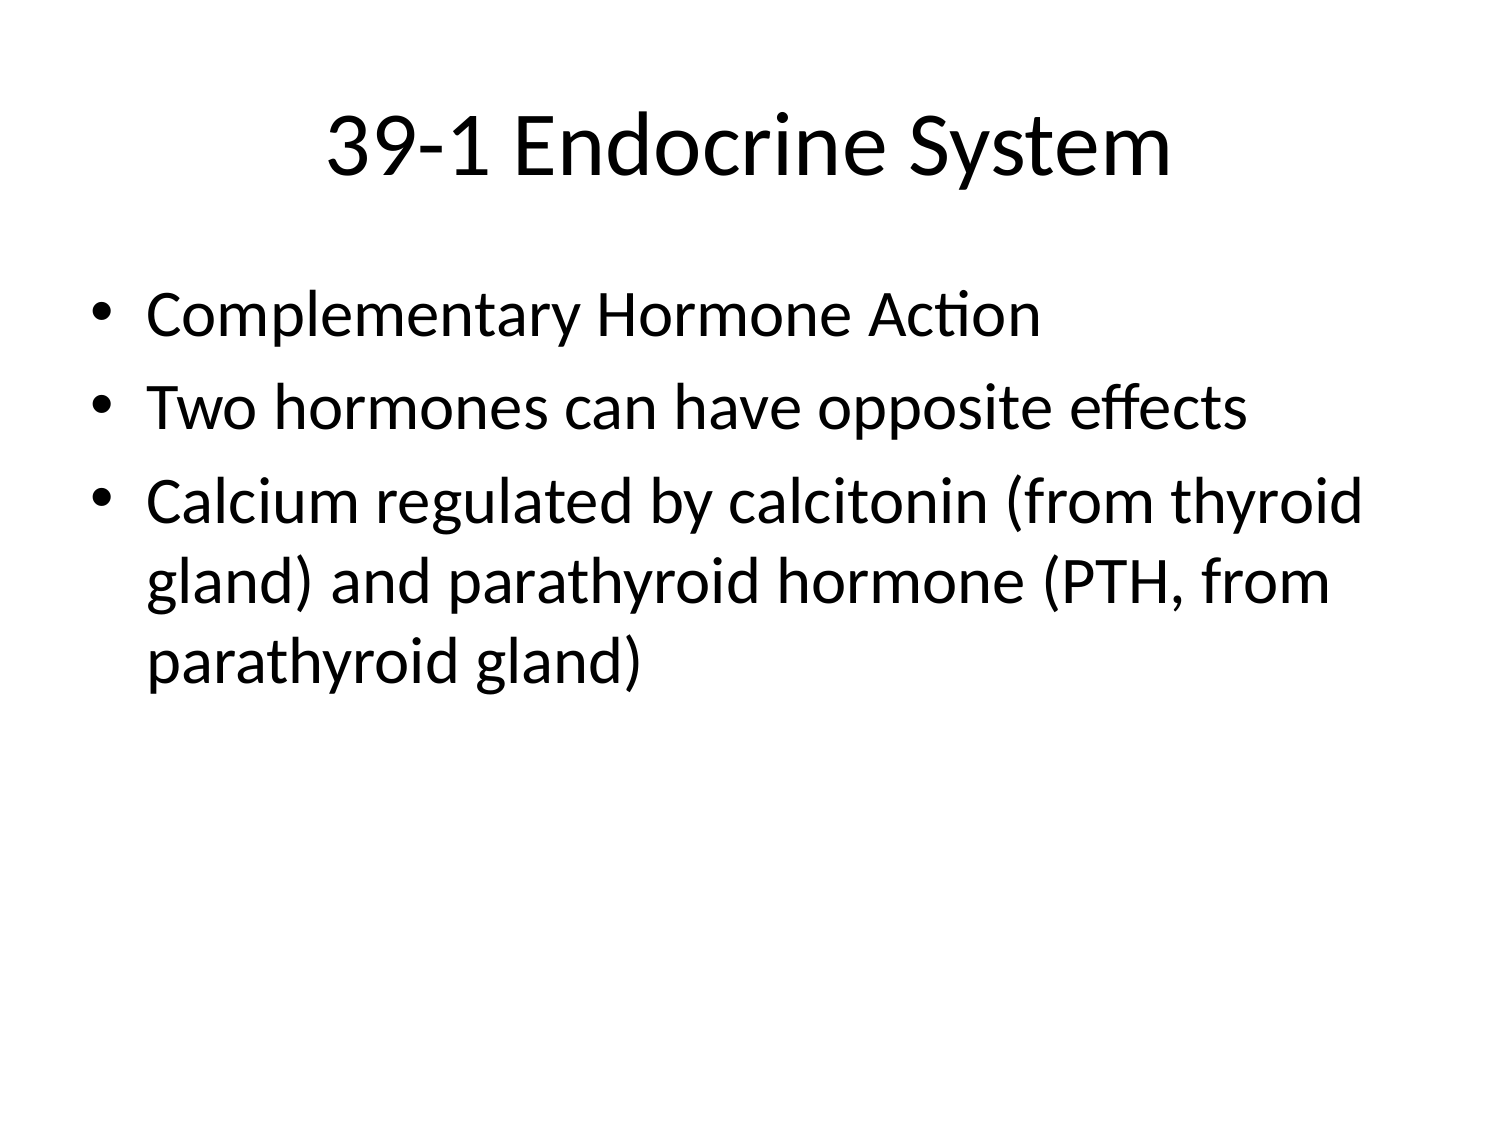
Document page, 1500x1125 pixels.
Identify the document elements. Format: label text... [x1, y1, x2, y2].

title 39-1 Endocrine System [75, 45, 1425, 233]
list Complementary Hormone Action Two hormones can have opposite effects Calcium regulated by calcitonin (from thyroid gland) and parathyroid hormone (PTH, from parathyroid gland) [75, 262, 1425, 1005]
